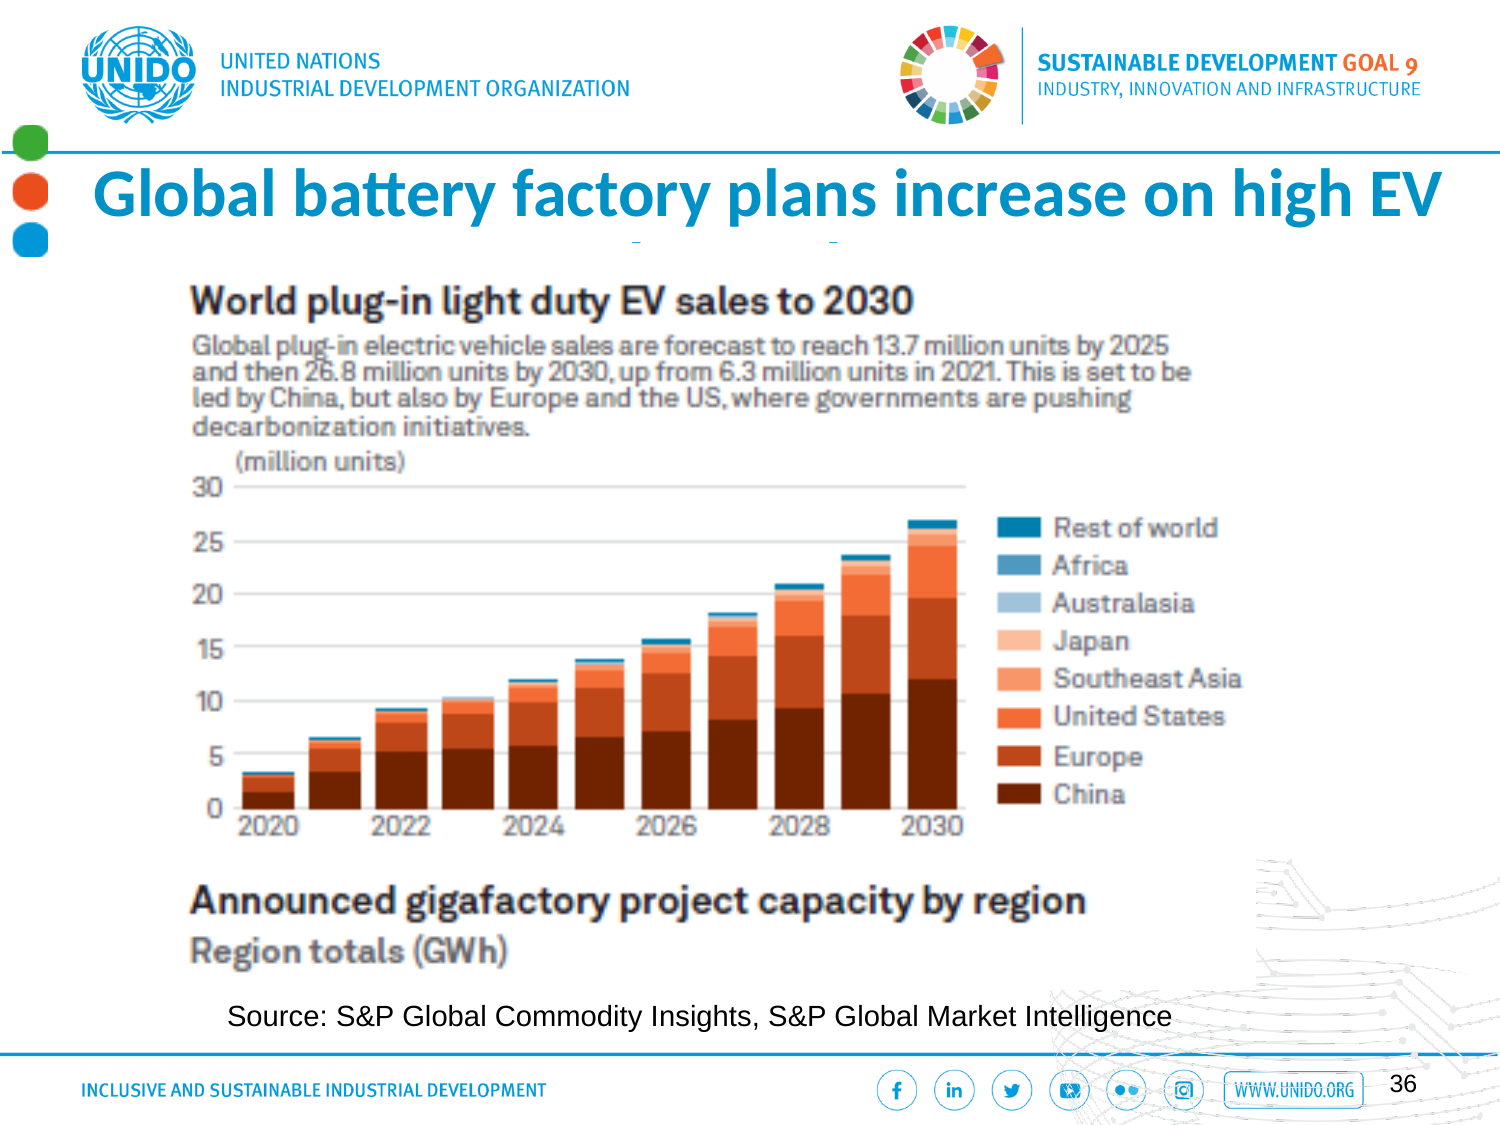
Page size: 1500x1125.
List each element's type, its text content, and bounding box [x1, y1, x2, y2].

picture [1463, 154, 1500, 158]
slide_number 36 [1074, 1052, 1426, 1113]
text_box Source: S&P Global Commodity Insights, S&P Global Market Intelligence [212, 989, 1500, 1040]
picture [142, 243, 1500, 991]
picture [0, 1040, 1500, 1125]
title Global battery factory plans increase on high EV demand - 1 [74, 149, 1463, 313]
picture [0, 0, 1500, 158]
picture [44, 154, 74, 158]
